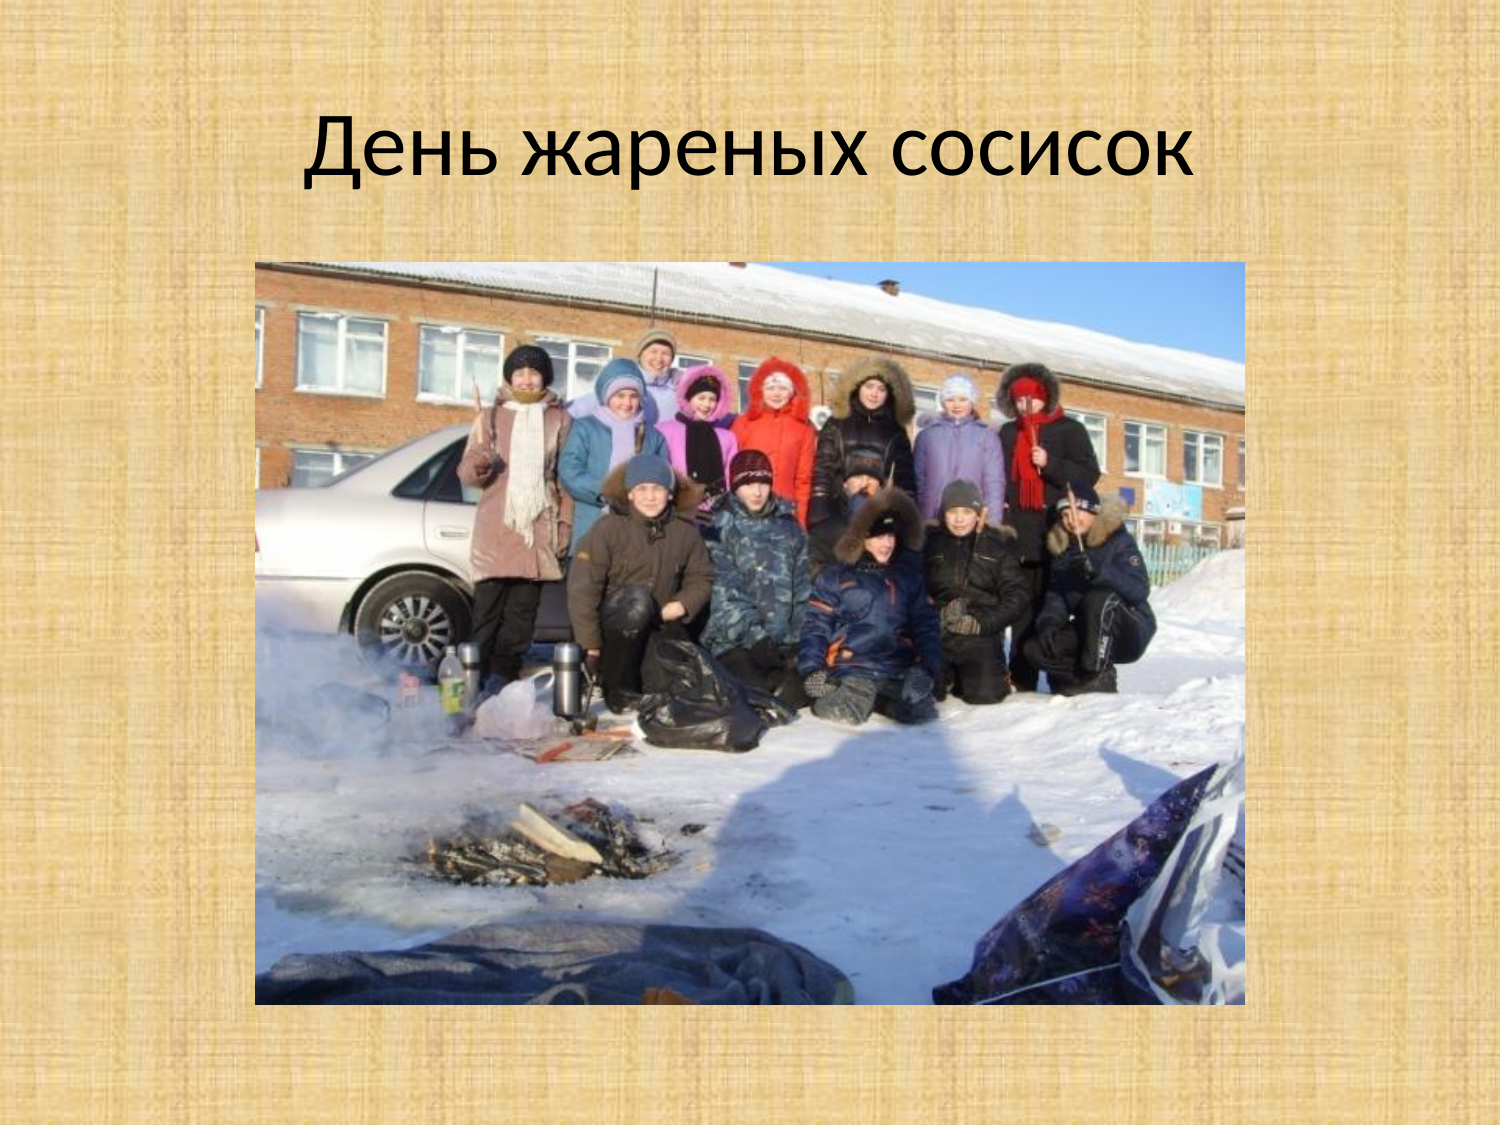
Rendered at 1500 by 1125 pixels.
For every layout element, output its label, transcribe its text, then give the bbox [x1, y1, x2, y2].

title День жареных сосисок [75, 45, 1425, 233]
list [254, 262, 1246, 1006]
picture [0, 0, 1500, 1125]
